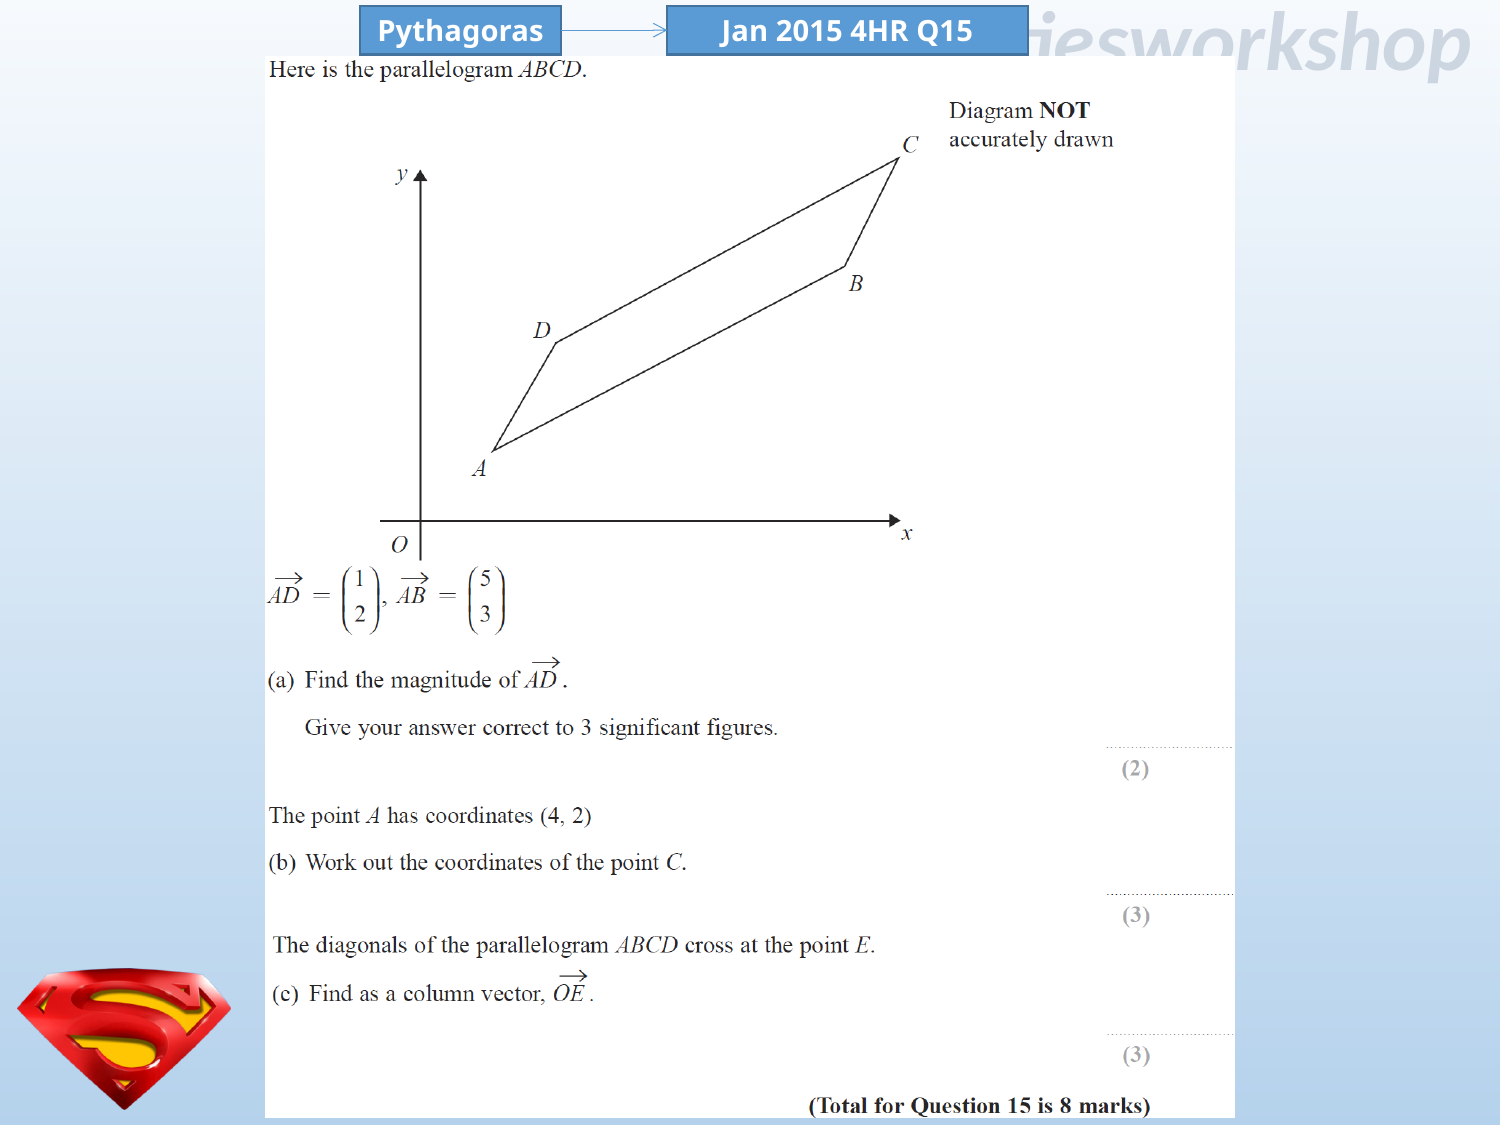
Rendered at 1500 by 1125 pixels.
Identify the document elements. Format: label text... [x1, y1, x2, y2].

picture [17, 968, 231, 1110]
text_box Jan 2015 4HR Q15 [666, 5, 1029, 56]
picture [265, 56, 1235, 1118]
text_box Pythagoras [359, 5, 562, 56]
